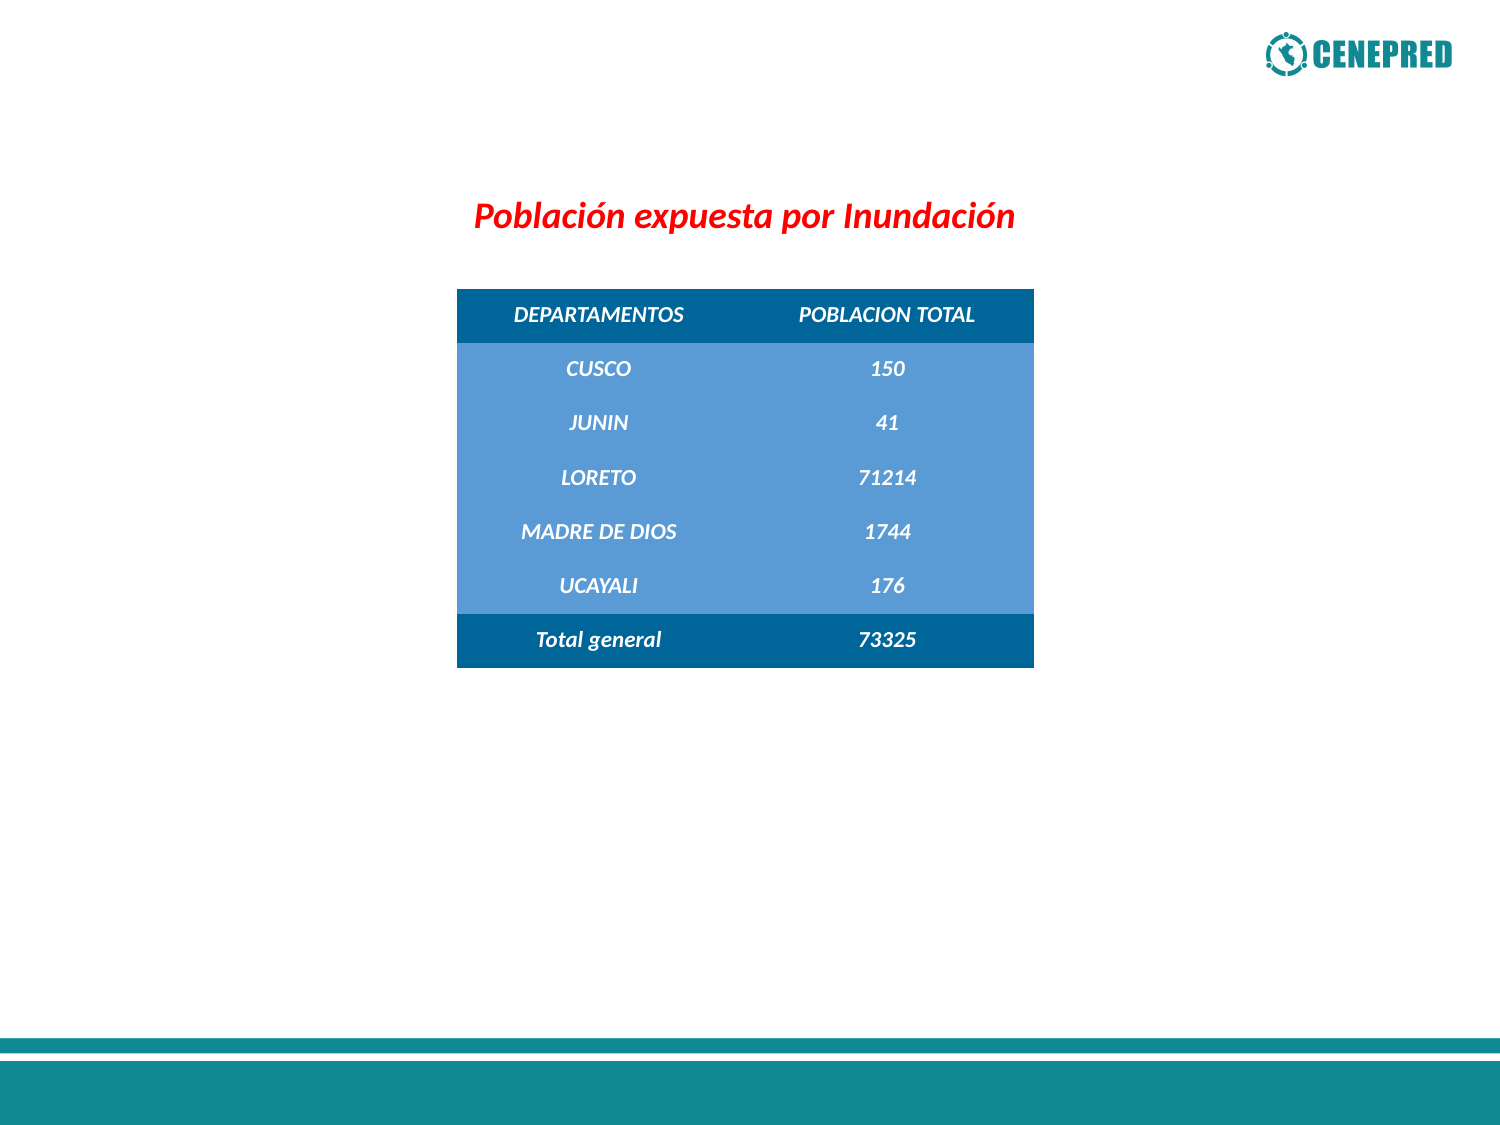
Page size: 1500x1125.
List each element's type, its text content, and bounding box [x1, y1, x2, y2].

table_cell 41 [741, 397, 1034, 451]
table_cell 150 [741, 343, 1034, 397]
table_cell Total general [457, 614, 741, 668]
table_cell CUSCO [457, 343, 741, 397]
table_cell JUNIN [457, 397, 741, 451]
picture [0, 0, 1500, 1125]
table_header POBLACION TOTAL [741, 289, 1034, 343]
table_cell LORETO [457, 451, 741, 506]
table_cell 1744 [741, 506, 1034, 560]
table_cell 71214 [741, 451, 1034, 506]
table_header DEPARTAMENTOS [457, 289, 741, 343]
text_box Población expuesta por Inundación [459, 183, 1032, 244]
table_cell 73325 [741, 614, 1034, 668]
table_cell 176 [741, 560, 1034, 614]
table_cell UCAYALI [457, 560, 741, 614]
table_cell MADRE DE DIOS [457, 506, 741, 560]
